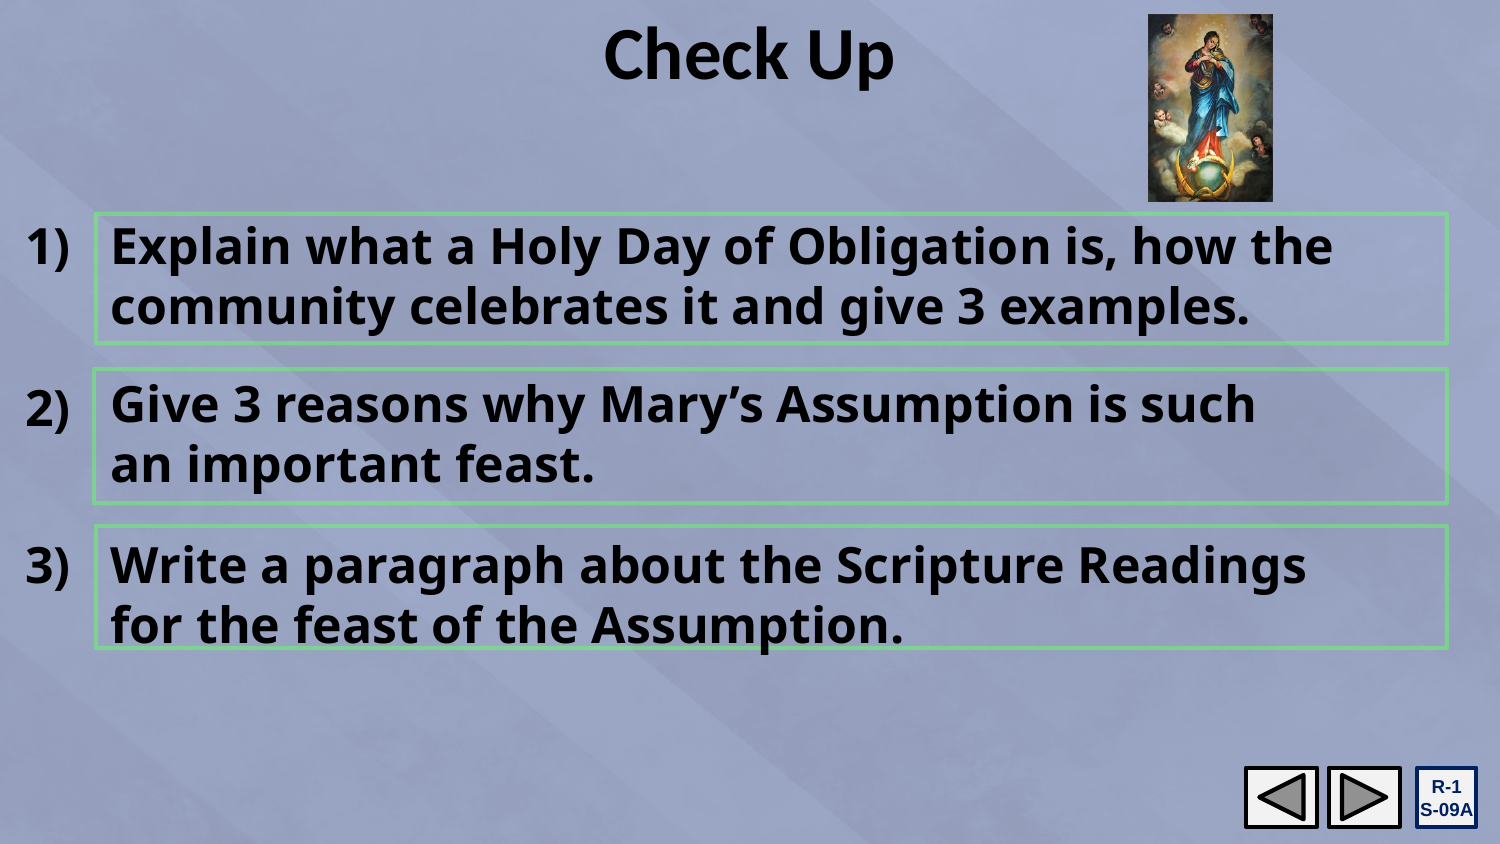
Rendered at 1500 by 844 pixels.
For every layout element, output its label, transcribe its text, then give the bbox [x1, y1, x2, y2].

text_box 1) [10, 206, 103, 282]
text_box Write a paragraph about the Scripture Readings for the feast of the Assumption. [95, 525, 1400, 661]
text_box 2) [10, 369, 103, 444]
picture [1147, 14, 1274, 203]
text_box [94, 524, 1449, 650]
text_box [94, 282, 1449, 345]
text_box Check Up [0, 0, 1500, 102]
text_box [1327, 766, 1402, 829]
text_box 3) [10, 525, 103, 601]
text_box Give 3 reasons why Mary’s Assumption is such an important feast. [95, 365, 1447, 501]
text_box R-1 S-09A [1417, 767, 1477, 827]
text_box Explain what a Holy Day of Obligation is, how the community celebrates it and give 3 examples. [95, 206, 1500, 342]
text_box [92, 367, 1449, 505]
text_box [1244, 766, 1319, 829]
